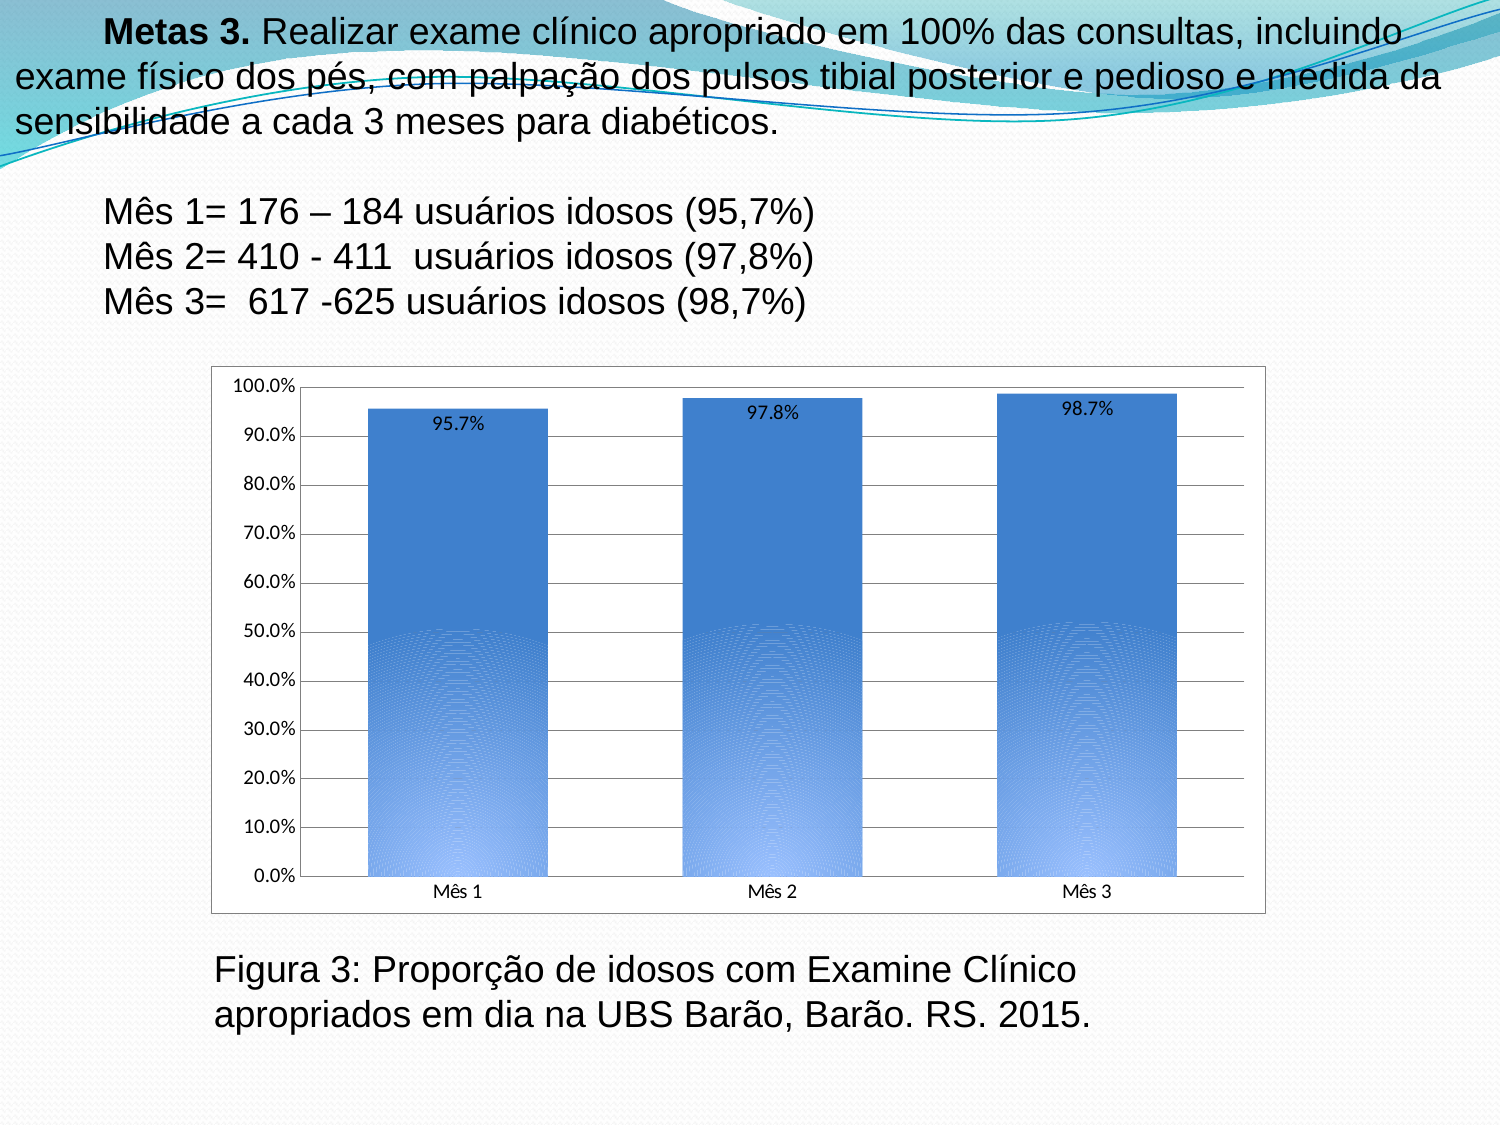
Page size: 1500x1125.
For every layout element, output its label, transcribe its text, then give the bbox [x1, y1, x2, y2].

chart [210, 365, 1266, 915]
text_box Metas 3. Realizar exame clínico apropriado em 100% das consultas, incluindo exame físico dos pés, com palpação dos pulsos tibial posterior e pedioso e medida da sensibilidade a cada 3 meses para diabéticos. Mês 1= 176 – 184 usuários idosos (95,7%) Mês 2= 410 - 411 usuários idosos (97,8%) Mês 3= 617 -625 usuários idosos (98,7%) [0, 0, 1500, 420]
text_box Figura 3: Proporção de idosos com Examine Clínico apropriados em dia na UBS Barão, Barão. RS. 2015. [199, 937, 1266, 1043]
